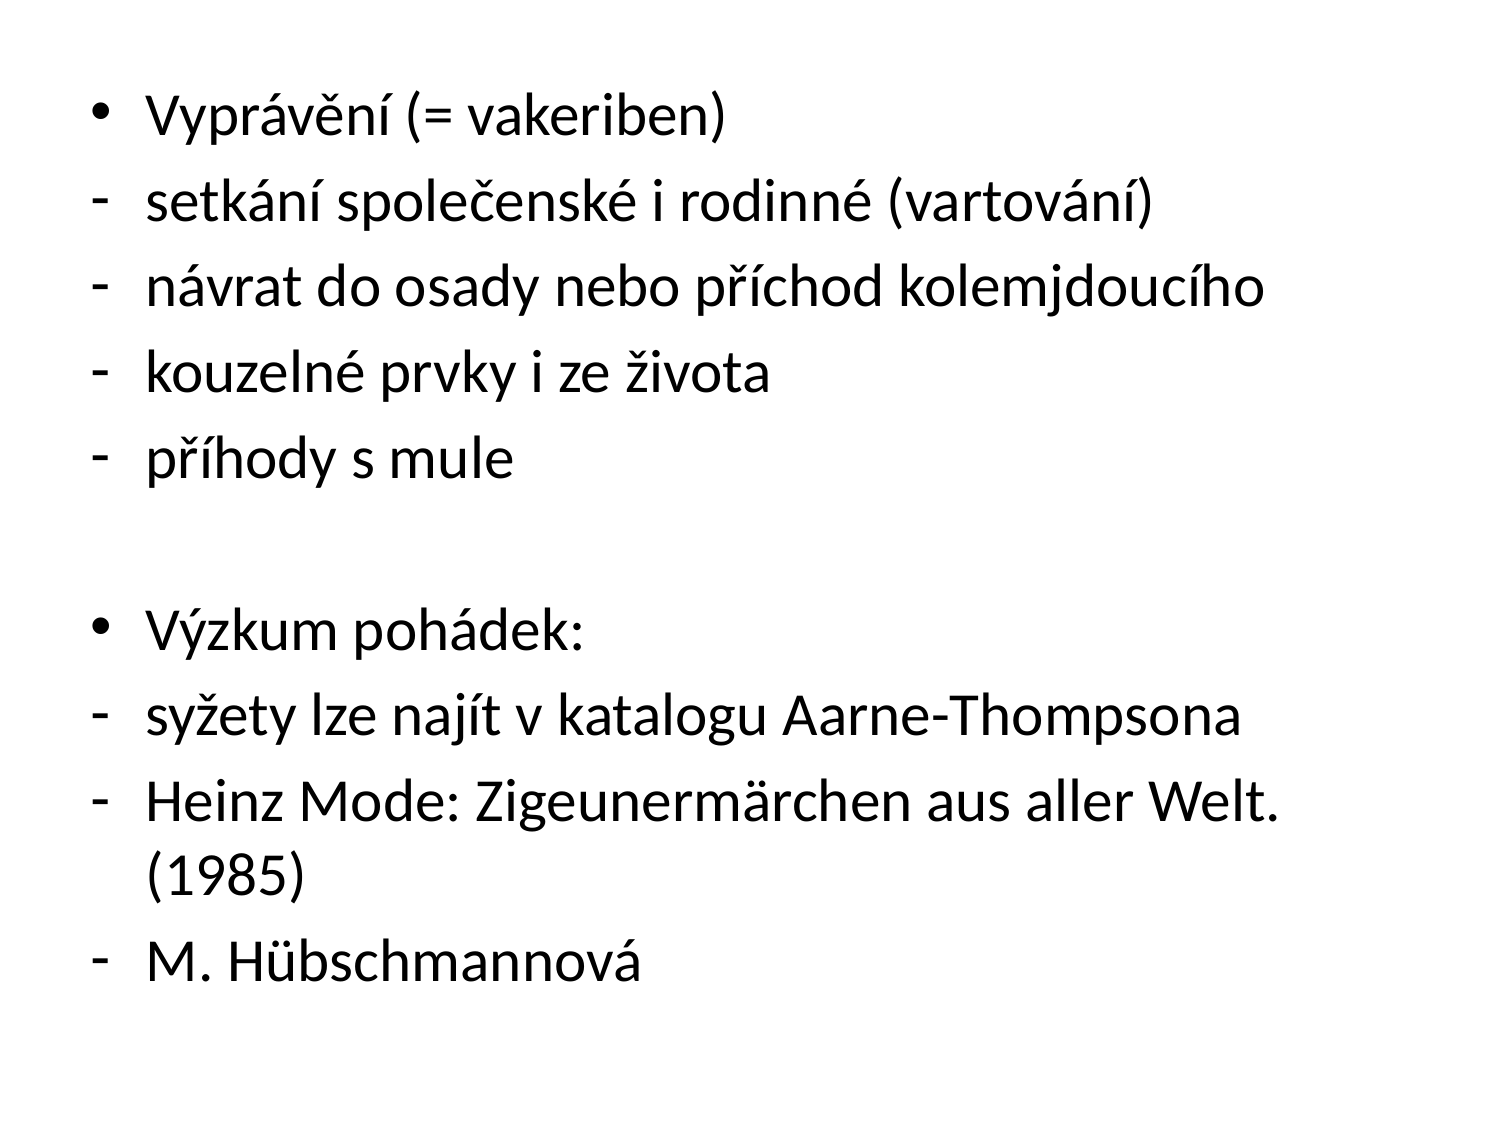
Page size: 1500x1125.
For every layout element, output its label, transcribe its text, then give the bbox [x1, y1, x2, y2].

list Vyprávění (= vakeriben) setkání společenské i rodinné (vartování) návrat do osady nebo příchod kolemjdoucího kouzelné prvky i ze života příhody s mule Výzkum pohádek: syžety lze najít v katalogu Aarne-Thompsona Heinz Mode: Zigeunermärchen aus aller Welt. (1985) M. Hübschmannová [75, 66, 1425, 1005]
